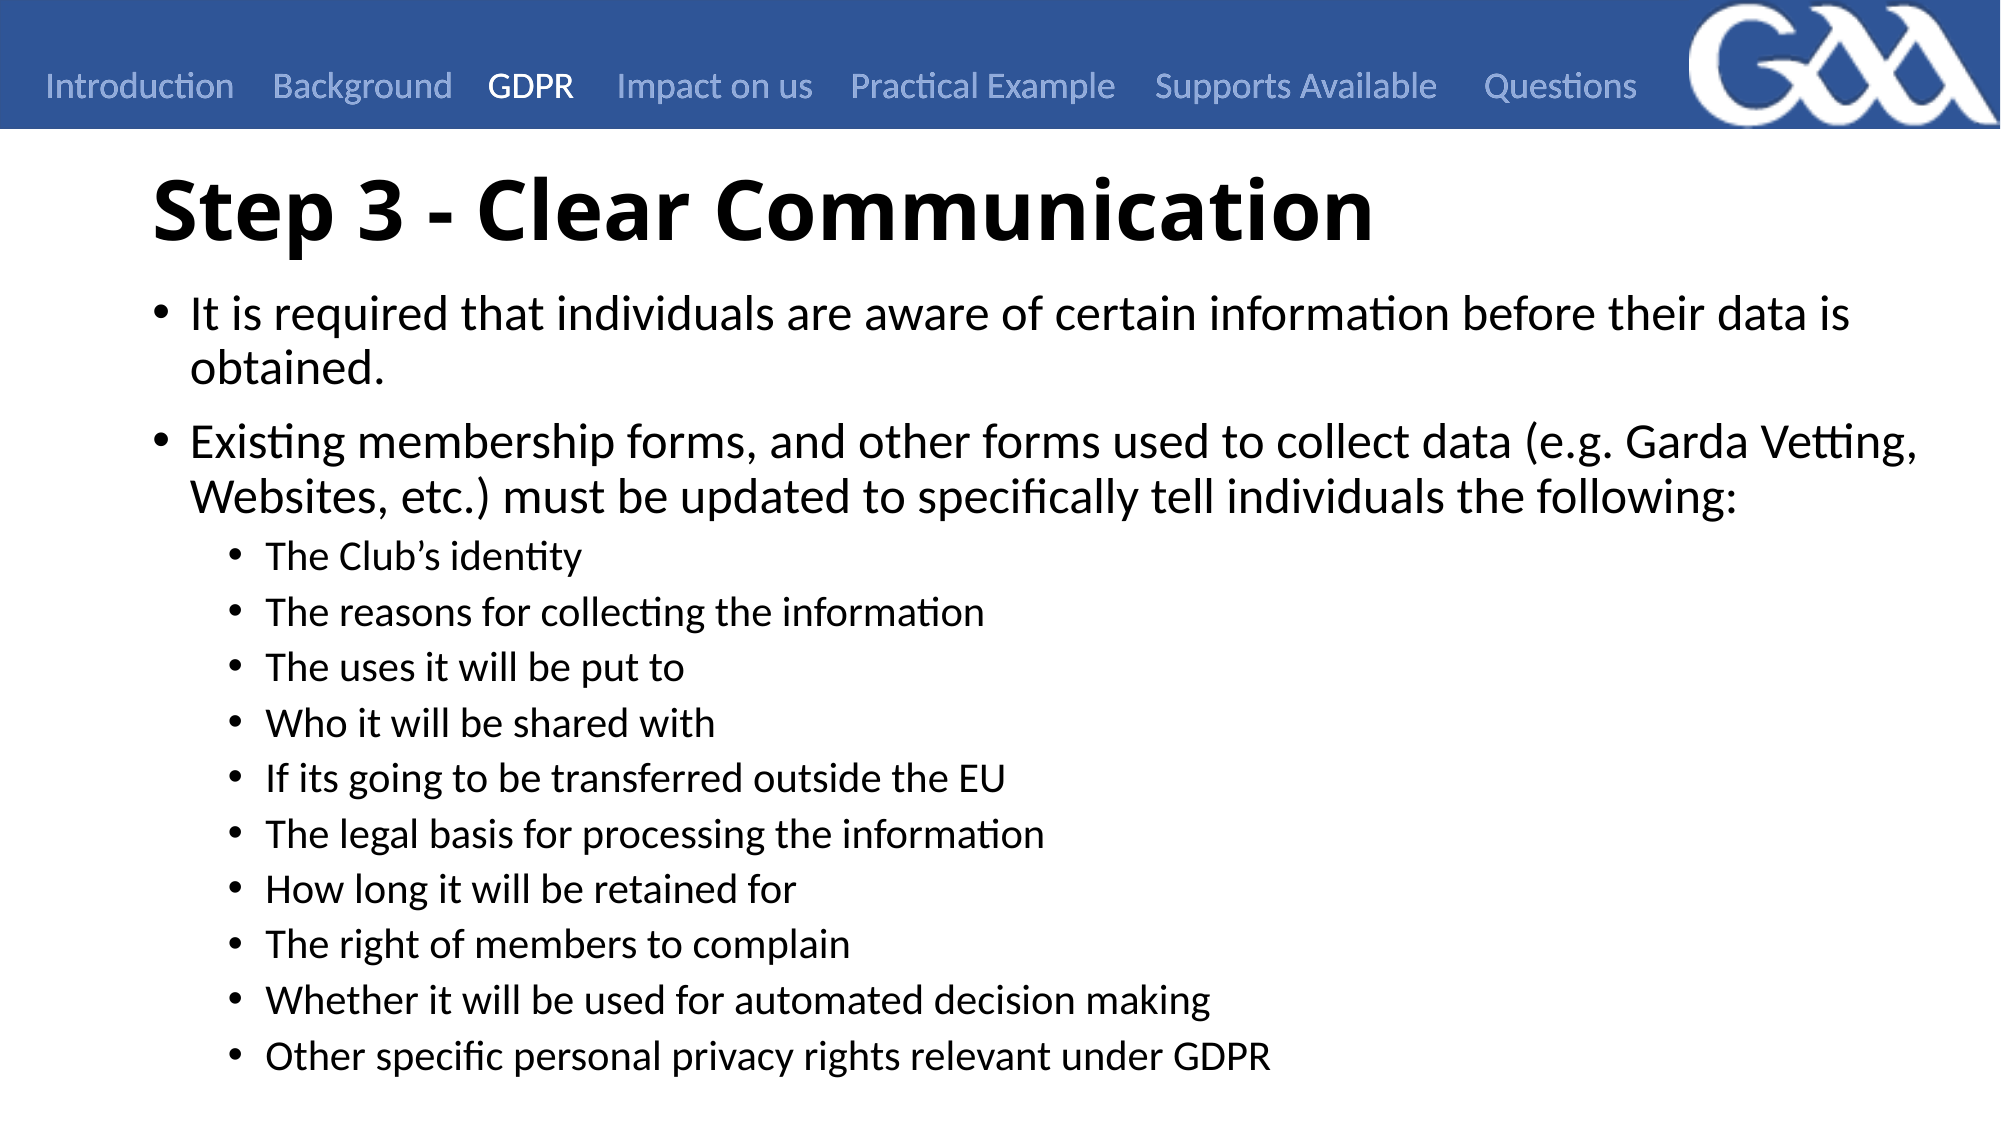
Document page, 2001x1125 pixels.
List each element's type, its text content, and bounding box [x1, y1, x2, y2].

title Step 3 - Clear Communication [137, 149, 1863, 195]
text_box Background [258, 53, 471, 114]
picture [1689, 0, 2000, 129]
text_box Practical Example [835, 53, 1139, 114]
text_box GDPR [473, 53, 600, 114]
text_box Impact on us [602, 53, 834, 114]
list It is required that individuals are aware of certain information before their data is obtained. Existing membership forms, and other forms used to collect data (e.g. Garda Vetting, Websites, etc.) must be updated to specifically tell individuals the following: The Club’s identity The reasons for collecting the information The uses it will be put to Who it will be shared with If its going to be transferred outside the EU The legal basis for processing the information How long it will be retained for The right of members to complain Whether it will be used for automated decision making Other specific personal privacy rights relevant under GDPR [137, 195, 1942, 1110]
text_box Questions [1469, 53, 1657, 114]
text_box Introduction [30, 53, 256, 114]
text_box Supports Available [1140, 53, 1467, 114]
